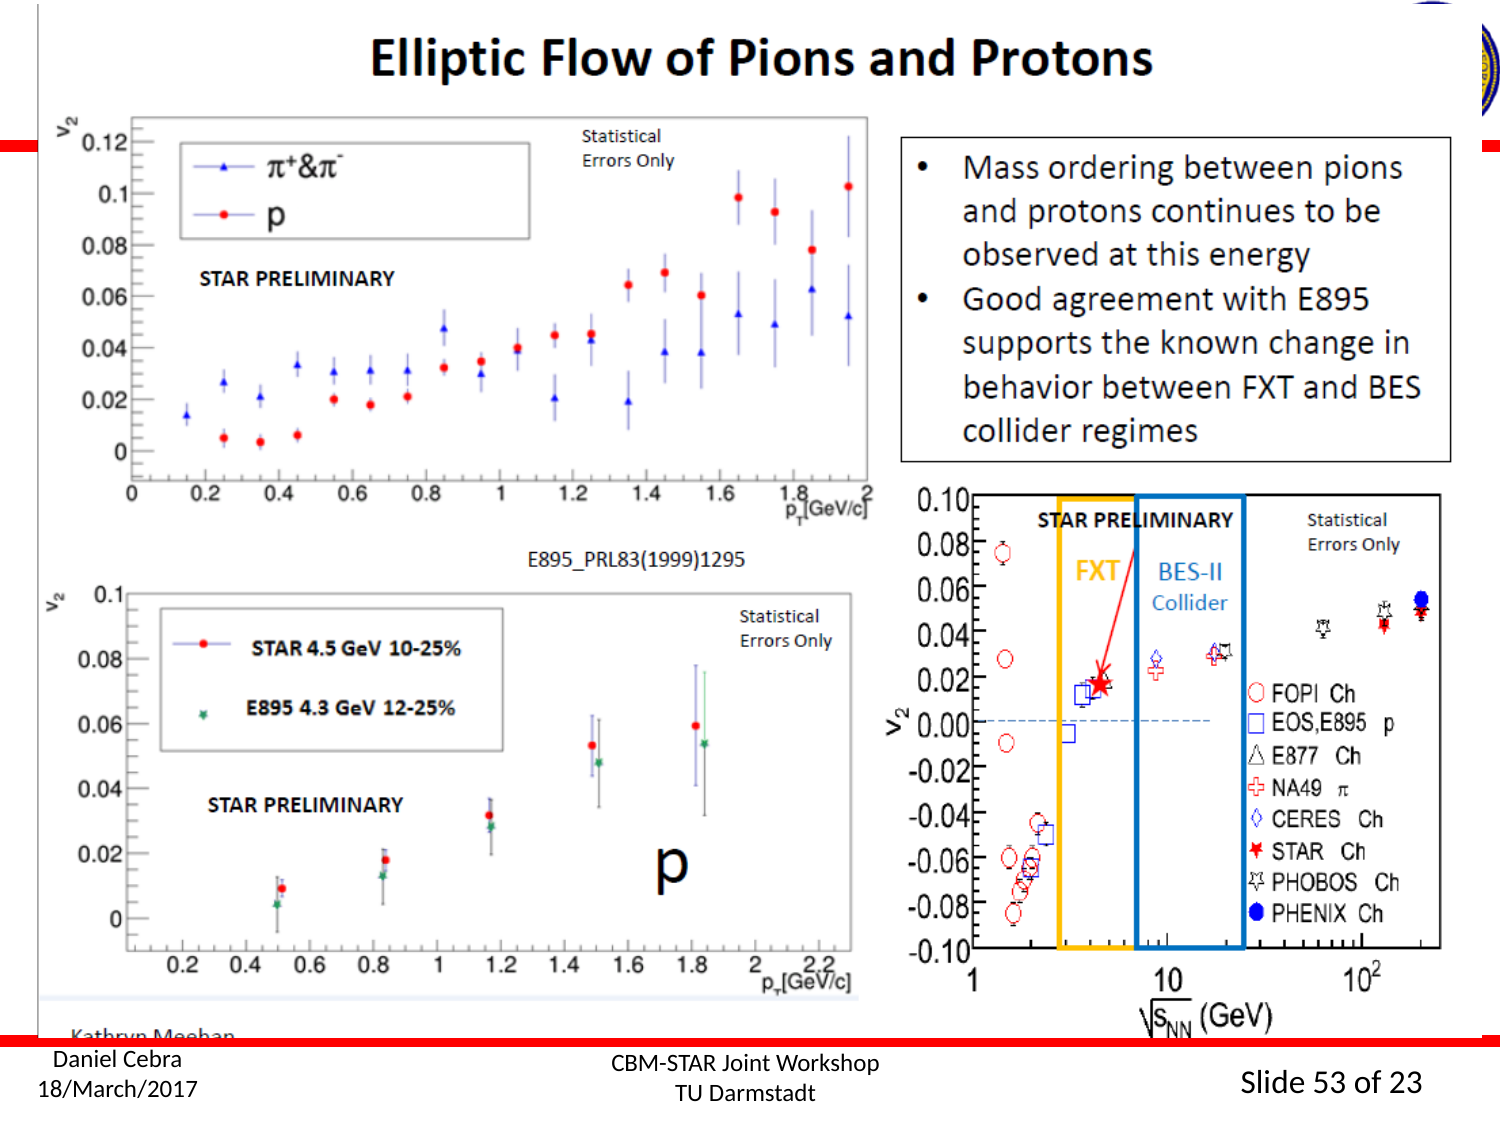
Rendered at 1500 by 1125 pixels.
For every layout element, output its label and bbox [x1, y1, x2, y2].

picture [37, 0, 1500, 1038]
